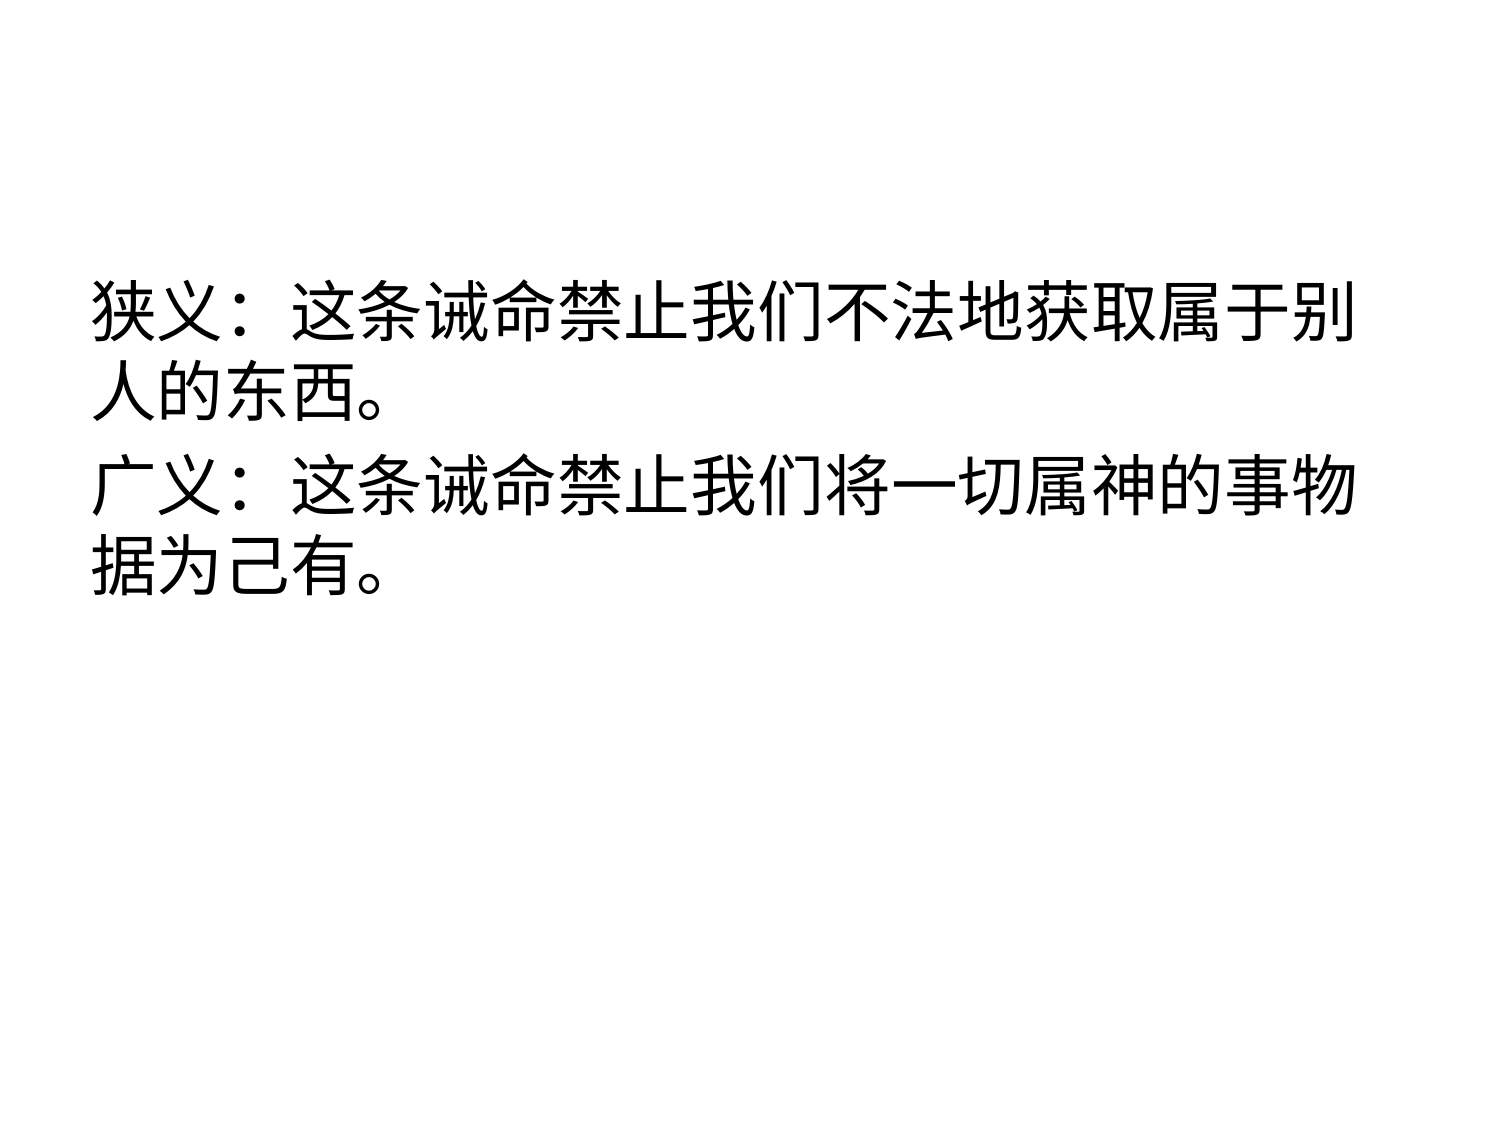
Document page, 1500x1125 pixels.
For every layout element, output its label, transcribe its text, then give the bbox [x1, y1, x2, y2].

list 狭义：这条诫命禁止我们不法地获取属于别人的东西。 广义：这条诫命禁止我们将一切属神的事物据为己有。 [75, 262, 1425, 1005]
